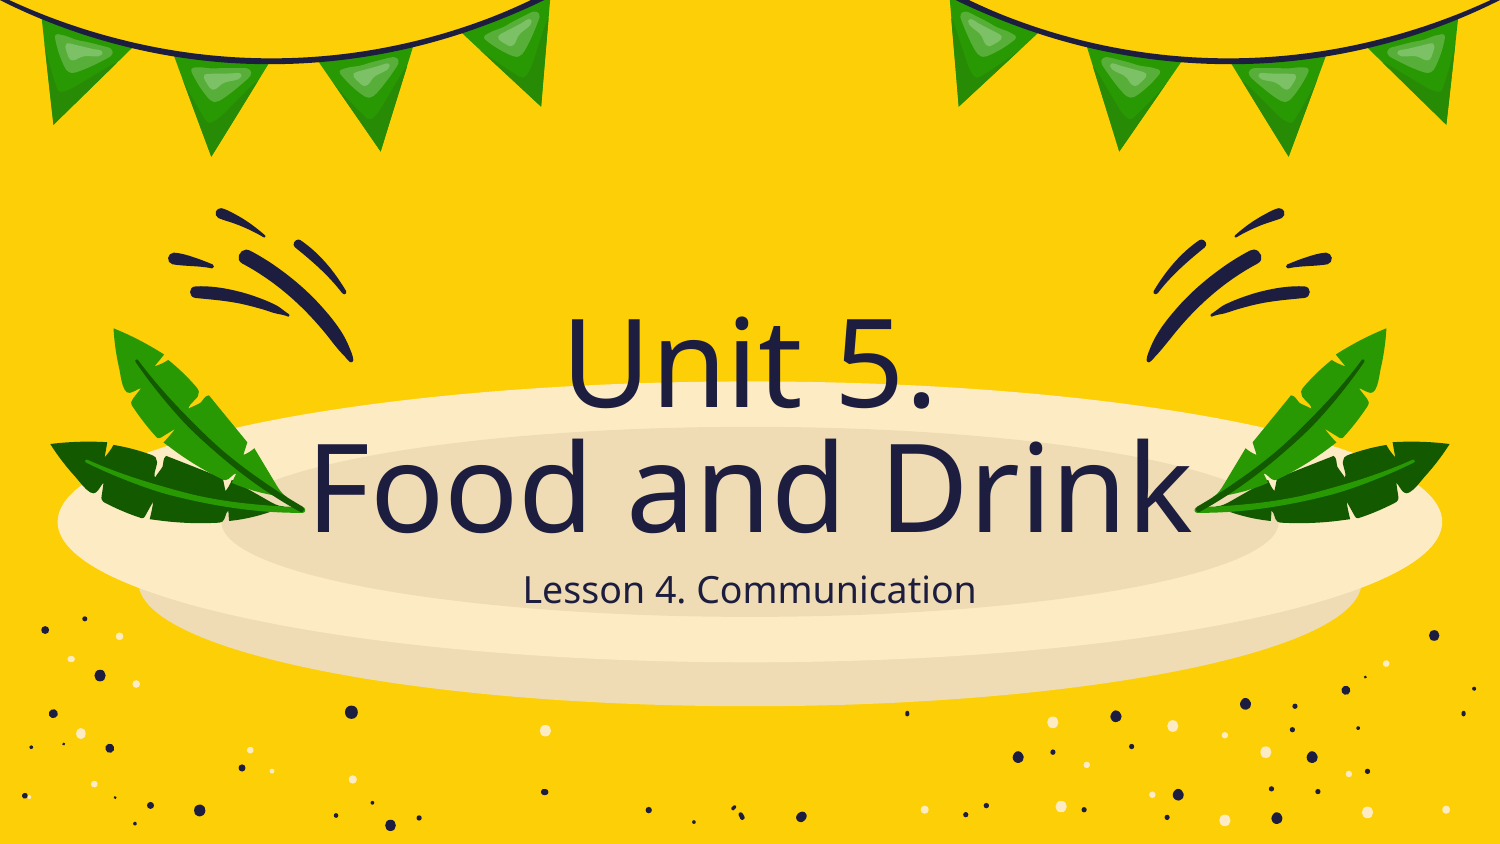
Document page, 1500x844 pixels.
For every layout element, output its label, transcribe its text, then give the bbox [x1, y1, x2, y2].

title Unit 5. Food and Drink [210, 270, 1290, 595]
subtitle Lesson 4. Communication [363, 557, 1137, 619]
